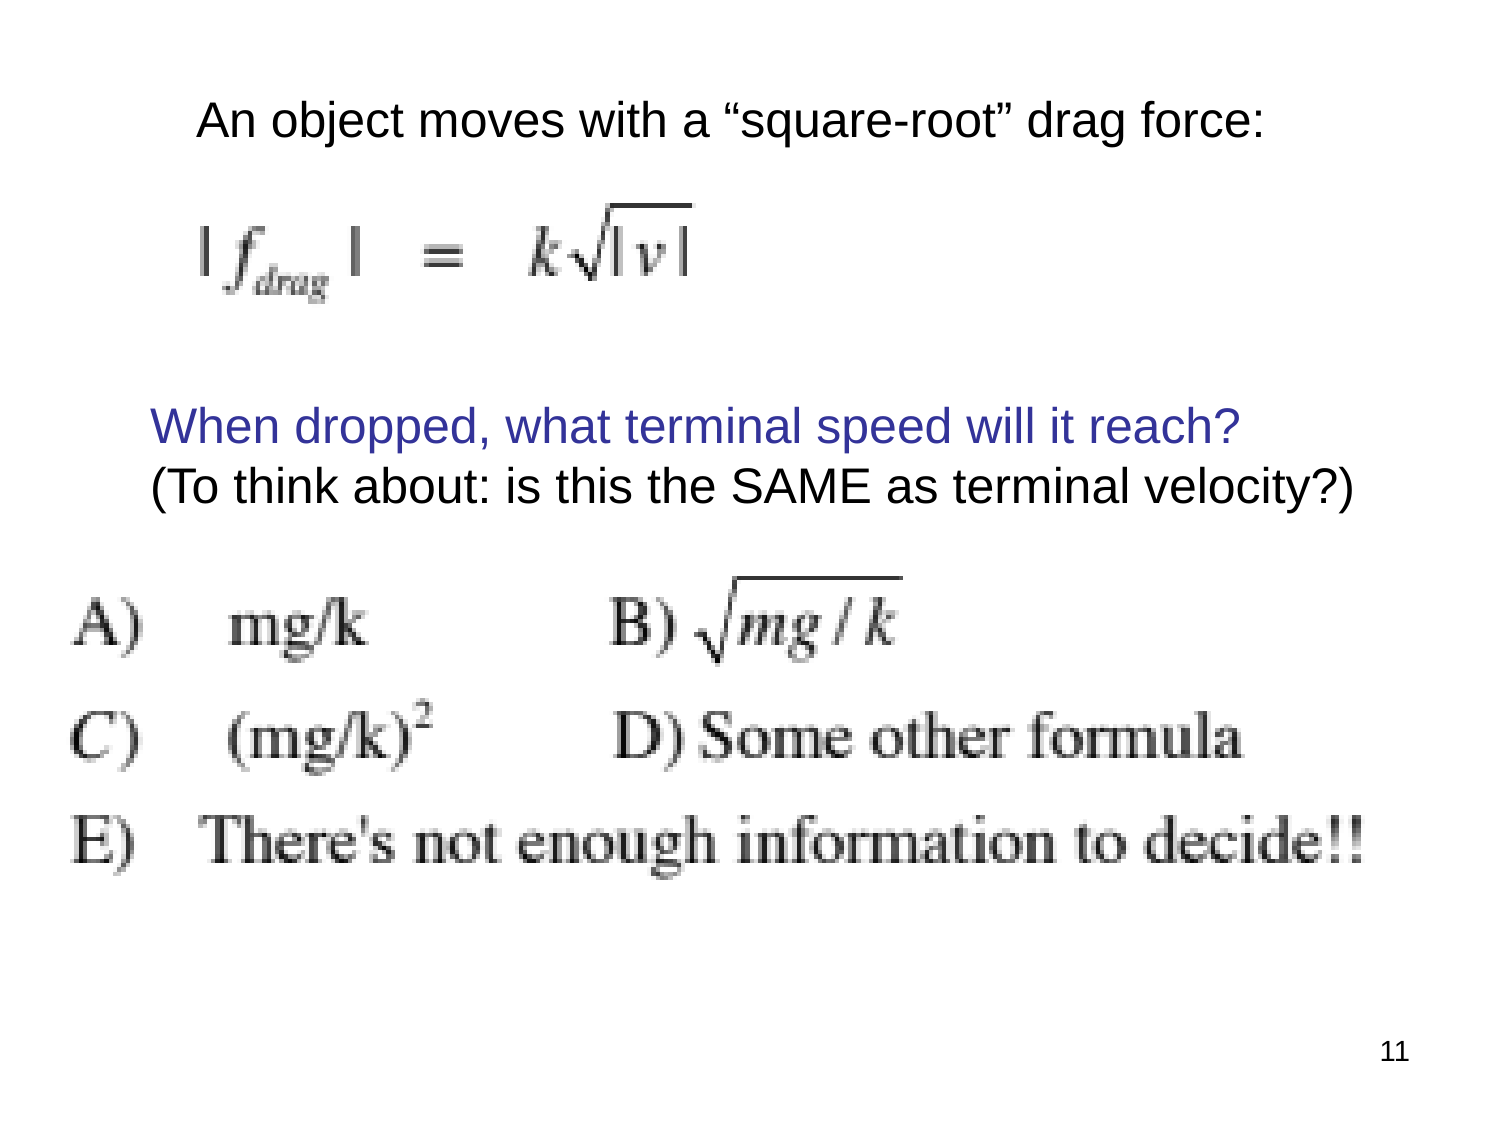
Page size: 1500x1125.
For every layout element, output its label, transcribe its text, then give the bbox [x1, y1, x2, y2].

slide_number 11 [1074, 1024, 1426, 1103]
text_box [62, 563, 1366, 886]
text_box When dropped, what terminal speed will it reach? (To think about: is this the SAME as terminal velocity?) [135, 386, 1386, 521]
text_box An object moves with a “square-root” drag force: [181, 80, 1282, 156]
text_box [191, 190, 697, 310]
